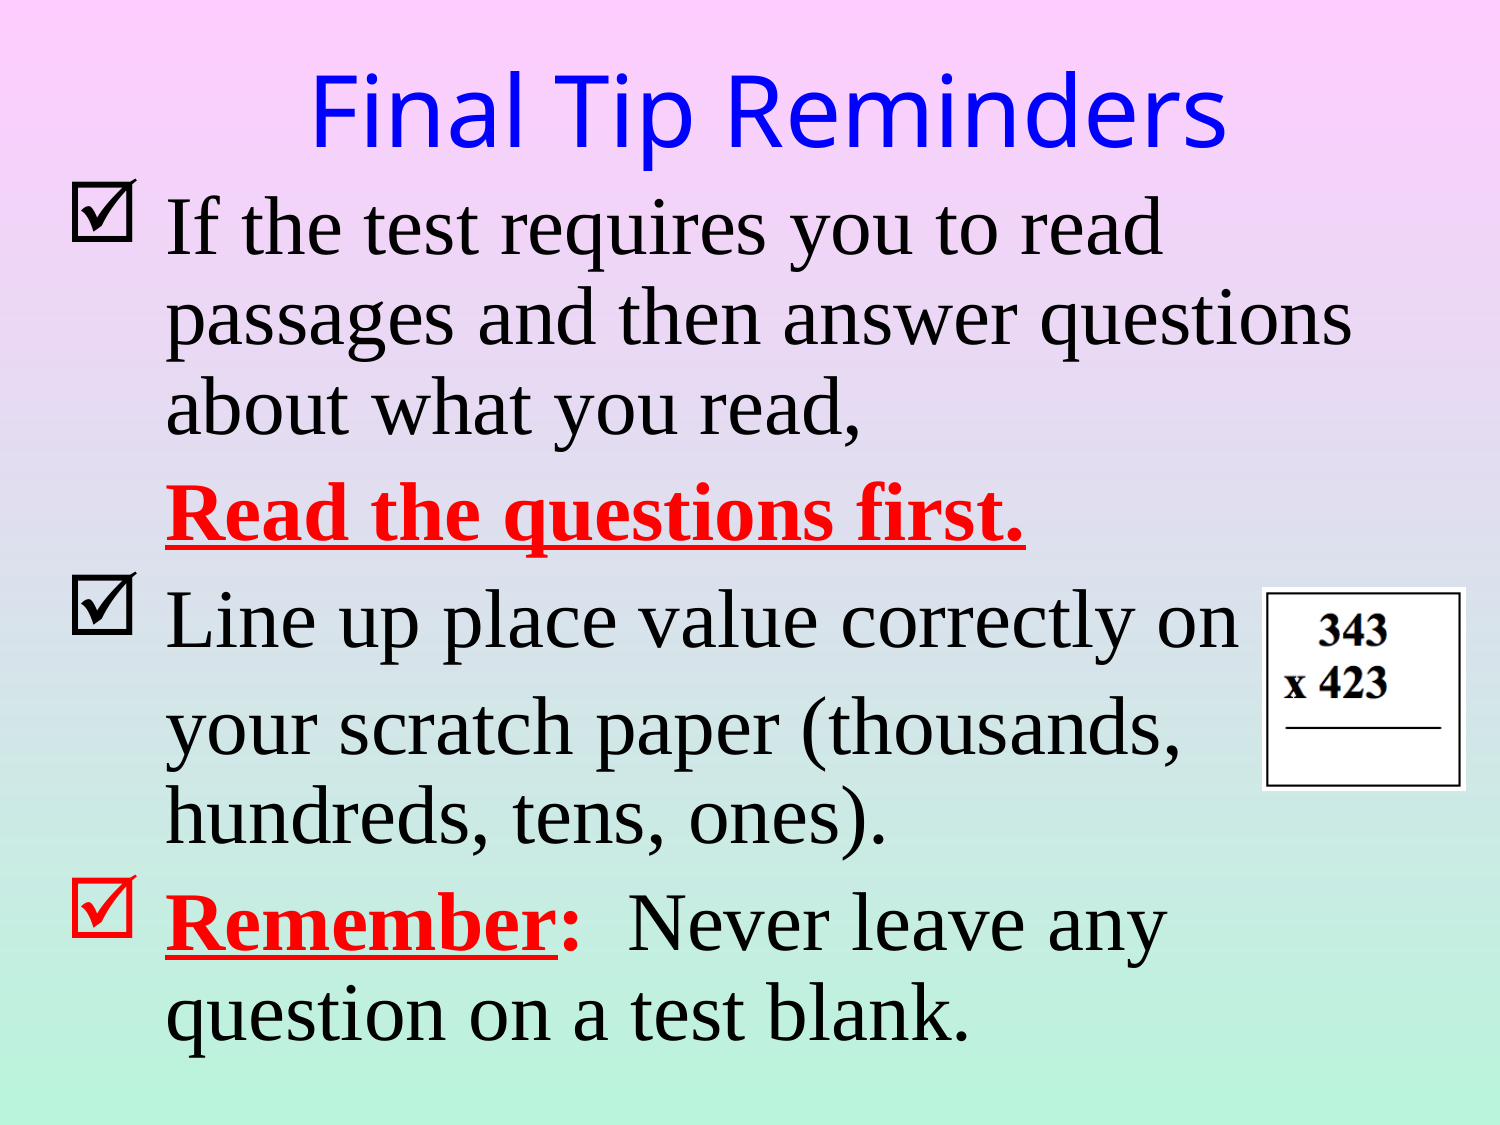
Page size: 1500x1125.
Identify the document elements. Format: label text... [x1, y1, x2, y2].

title Final Tip Reminders [75, 24, 1425, 150]
picture [1262, 587, 1466, 791]
list If the test requires you to read passages and then answer questions about what you read, Read the questions first. Line up place value correctly on your scratch paper (thousands, hundreds, tens, ones). Remember: Never leave any question on a test blank. [50, 174, 1432, 1084]
